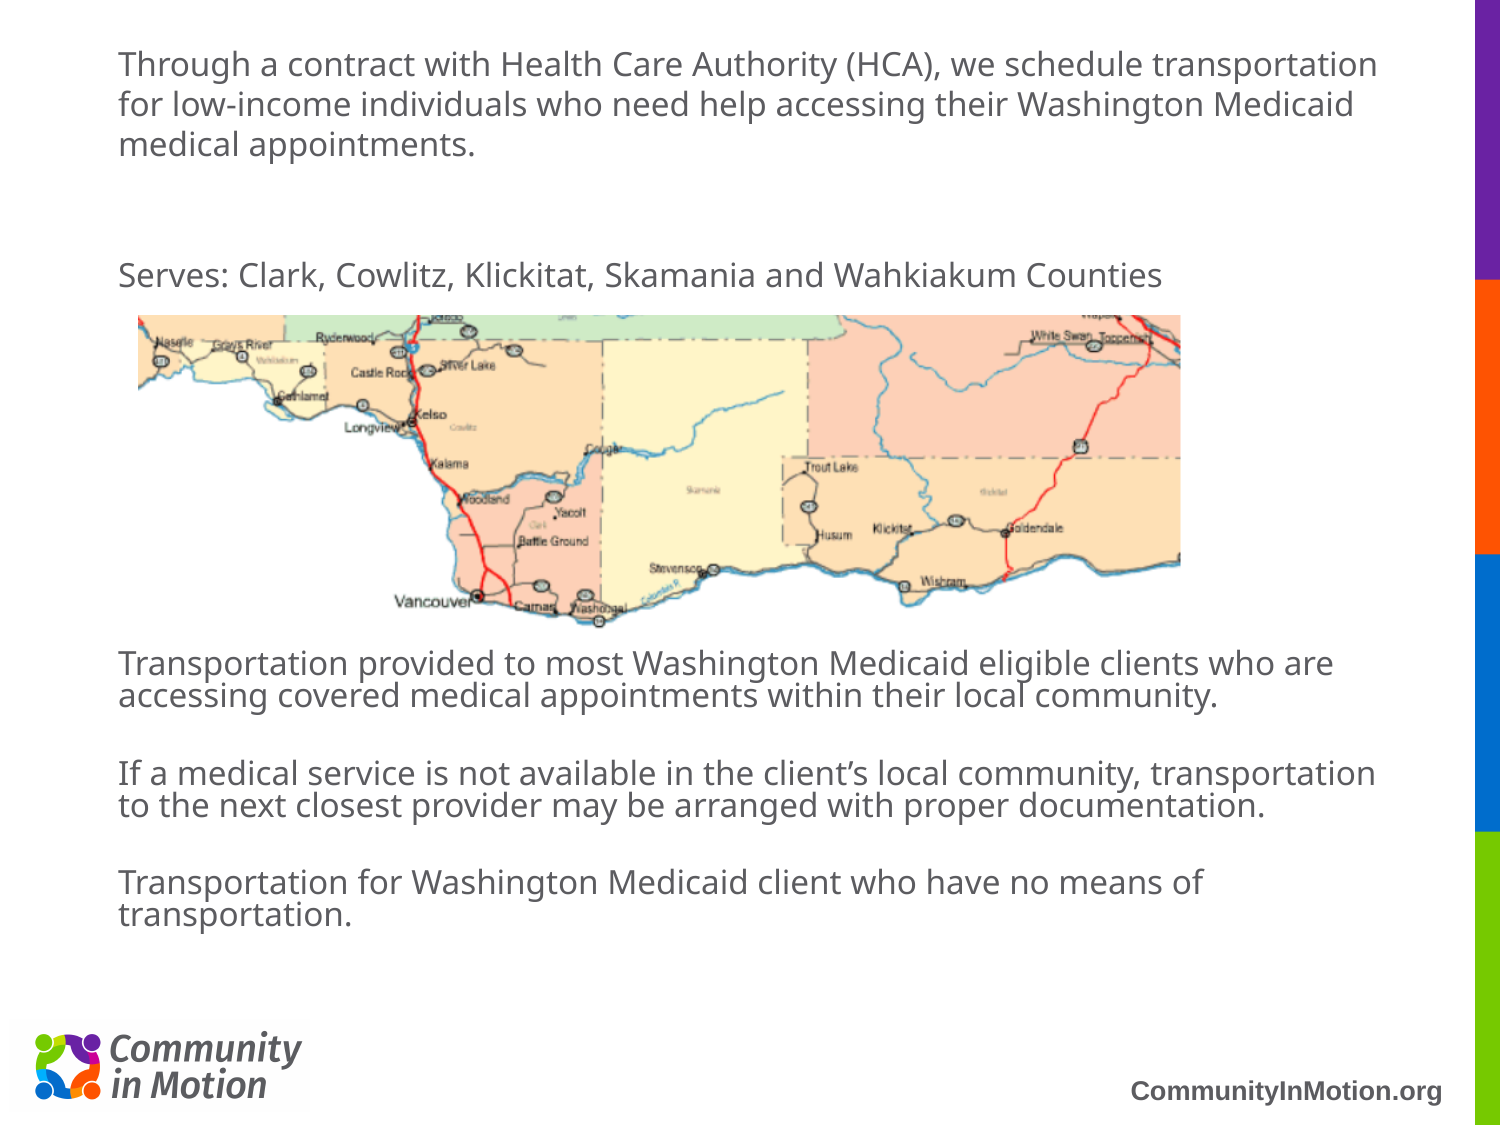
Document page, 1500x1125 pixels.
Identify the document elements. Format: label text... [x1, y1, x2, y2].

picture [9, 1019, 310, 1112]
list Through a contract with Health Care Authority (HCA), we schedule transportation for low-income individuals who need help accessing their Washington Medicaid medical appointments. Serves: Clark, Cowlitz, Klickitat, Skamania and Wahkiakum Counties Transportation provided to most Washington Medicaid eligible clients who are accessing covered medical appointments within their local community. If a medical service is not available in the client’s local community, transportation to the next closest provider may be arranged with proper documentation. Transportation for Washington Medicaid client who have no means of transportation. [103, 36, 1397, 1014]
picture [138, 315, 1182, 634]
